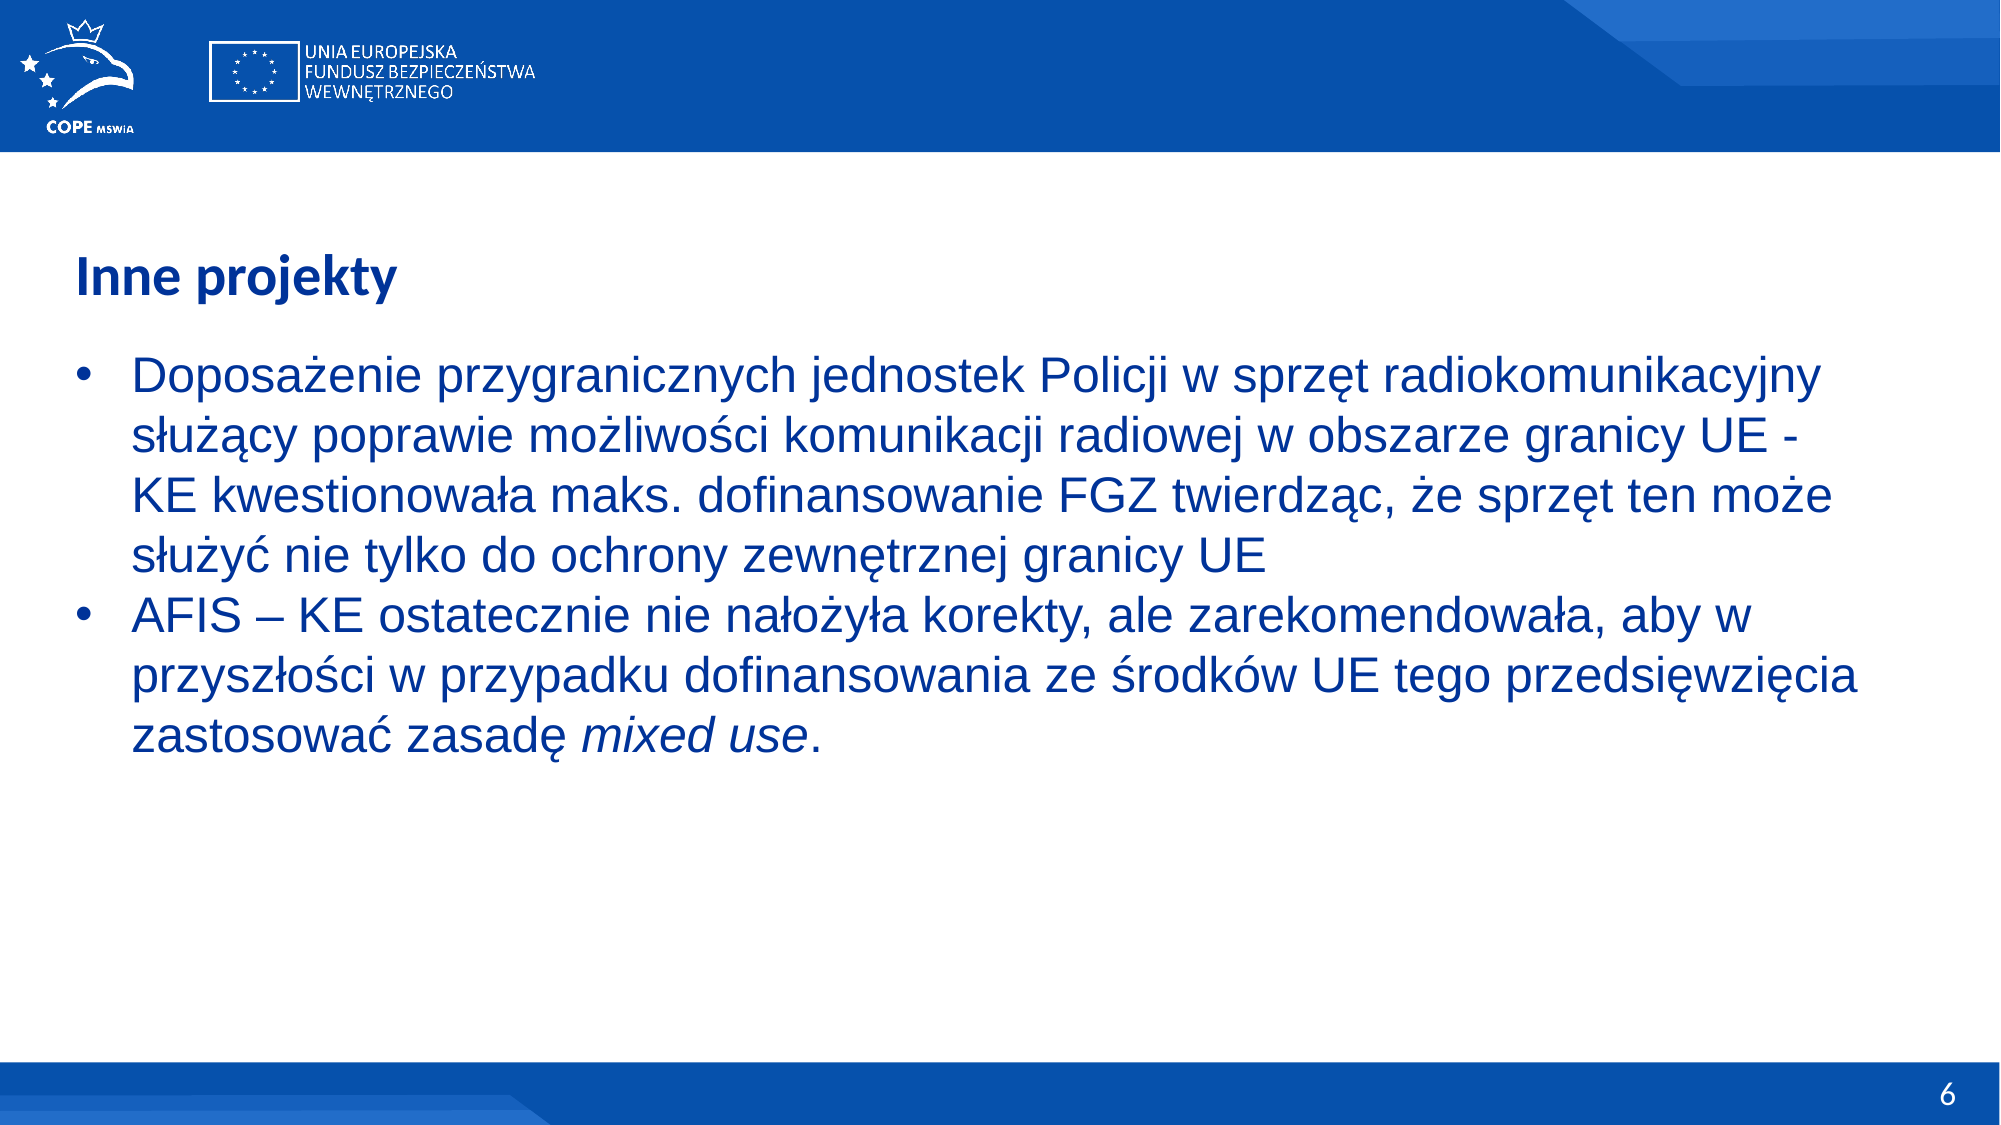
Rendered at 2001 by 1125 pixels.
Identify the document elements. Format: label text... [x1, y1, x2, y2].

picture [209, 41, 535, 102]
subtitle Doposażenie przygranicznych jednostek Policji w sprzęt radiokomunikacyjny służący poprawie możliwości komunikacji radiowej w obszarze granicy UE - KE kwestionowała maks. dofinansowanie FGZ twierdząc, że sprzęt ten może służyć nie tylko do ochrony zewnętrznej granicy UE AFIS – KE ostatecznie nie nałożyła korekty, ale zarekomendowała, aby w przyszłości w przypadku dofinansowania ze środków UE tego przedsięwzięcia zastosować zasadę mixed use. [60, 275, 1890, 985]
title Inne projekty [60, 198, 1561, 275]
slide_number 6 [1521, 1062, 1972, 1123]
picture [0, 0, 153, 152]
